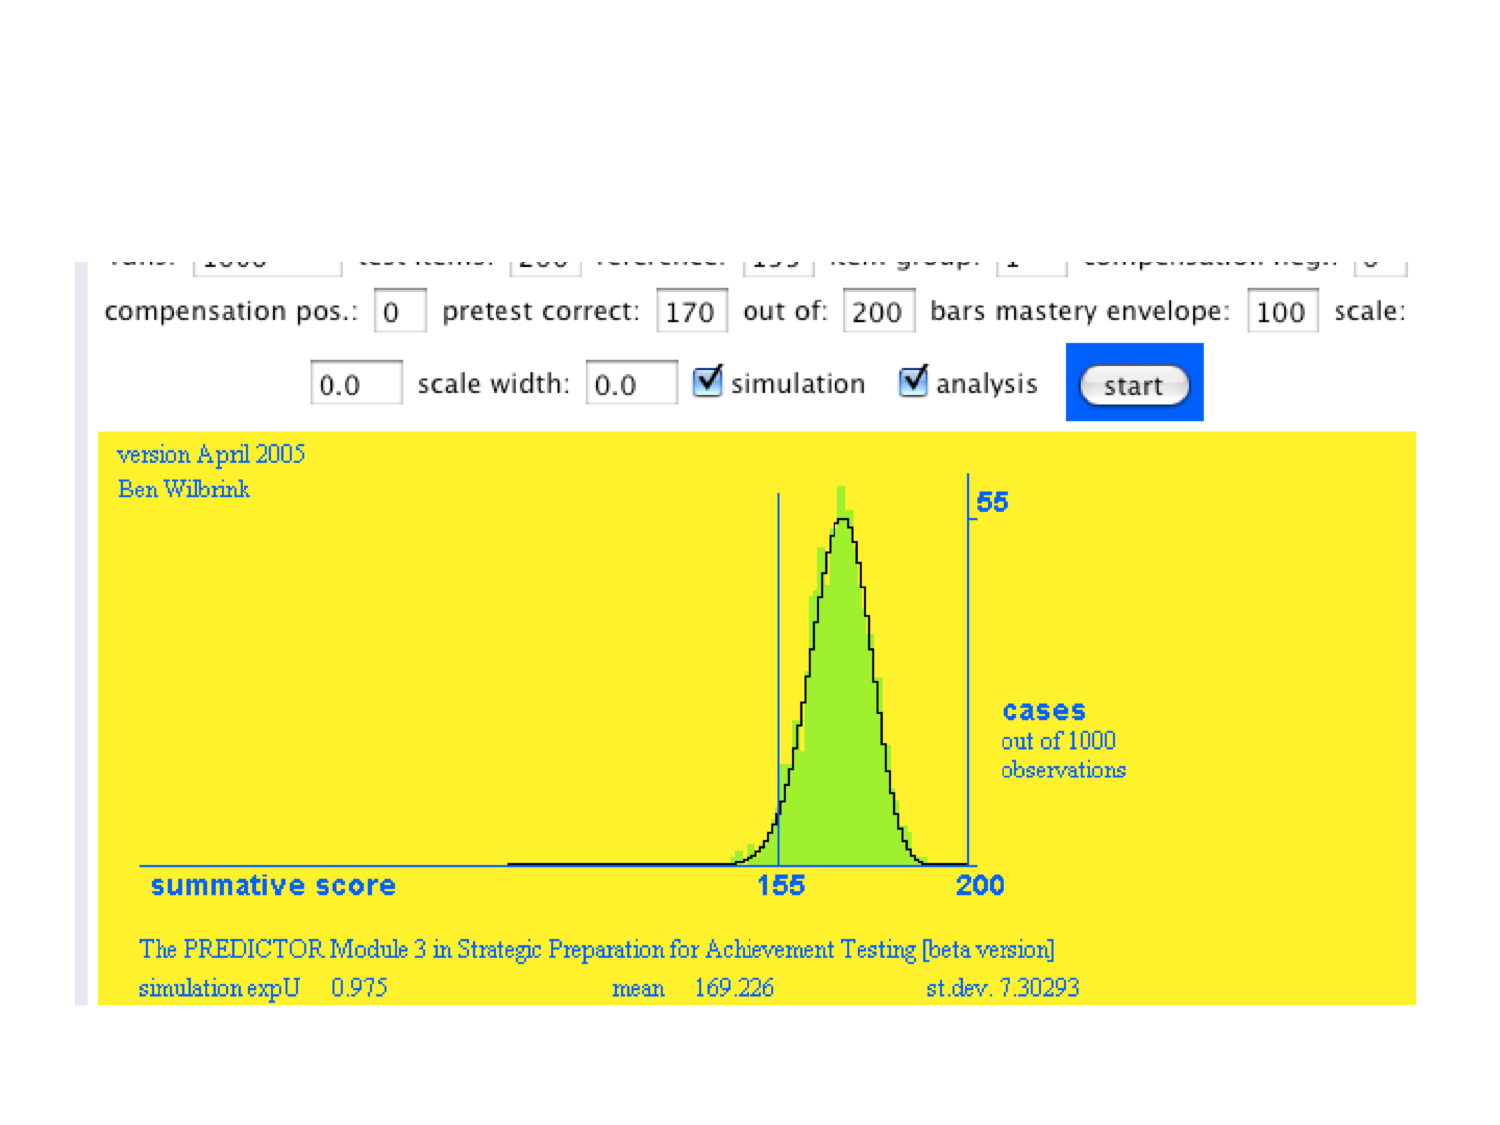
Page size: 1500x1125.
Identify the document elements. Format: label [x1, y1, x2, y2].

list [74, 262, 1426, 1006]
